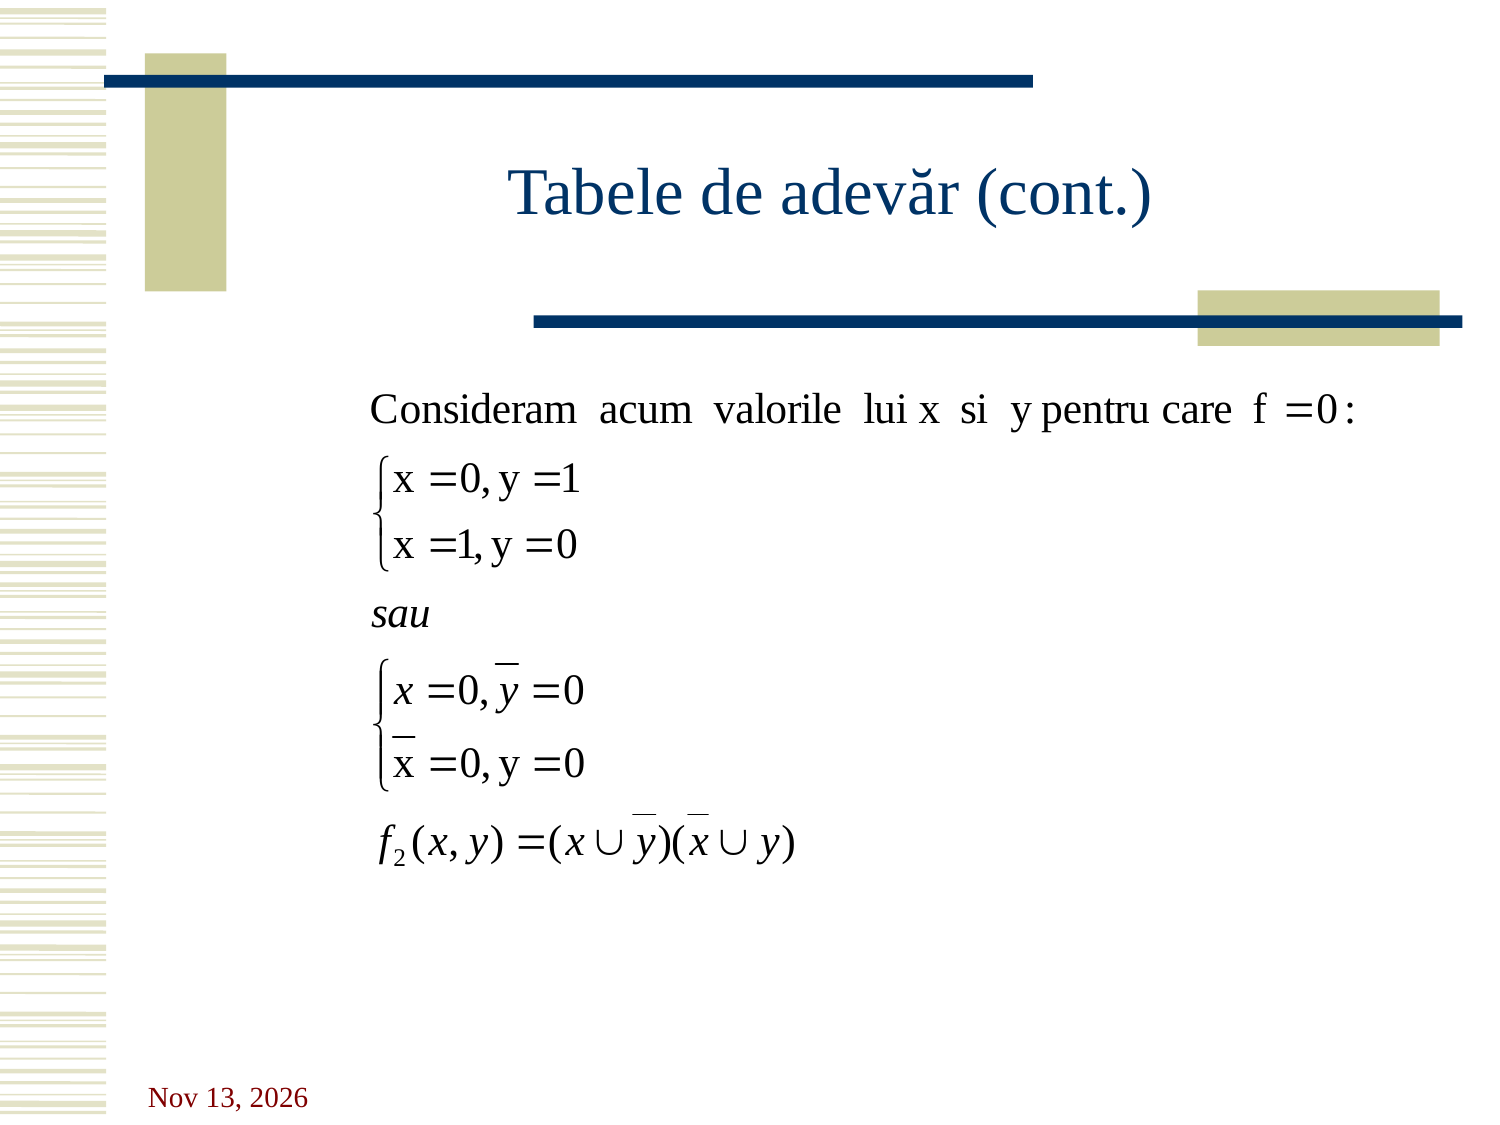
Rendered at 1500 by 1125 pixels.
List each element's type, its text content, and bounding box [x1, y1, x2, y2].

title Tabele de adevăr (cont.) [225, 99, 1436, 288]
slide_number 31-Oct-23 [132, 1045, 446, 1121]
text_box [363, 383, 1360, 875]
